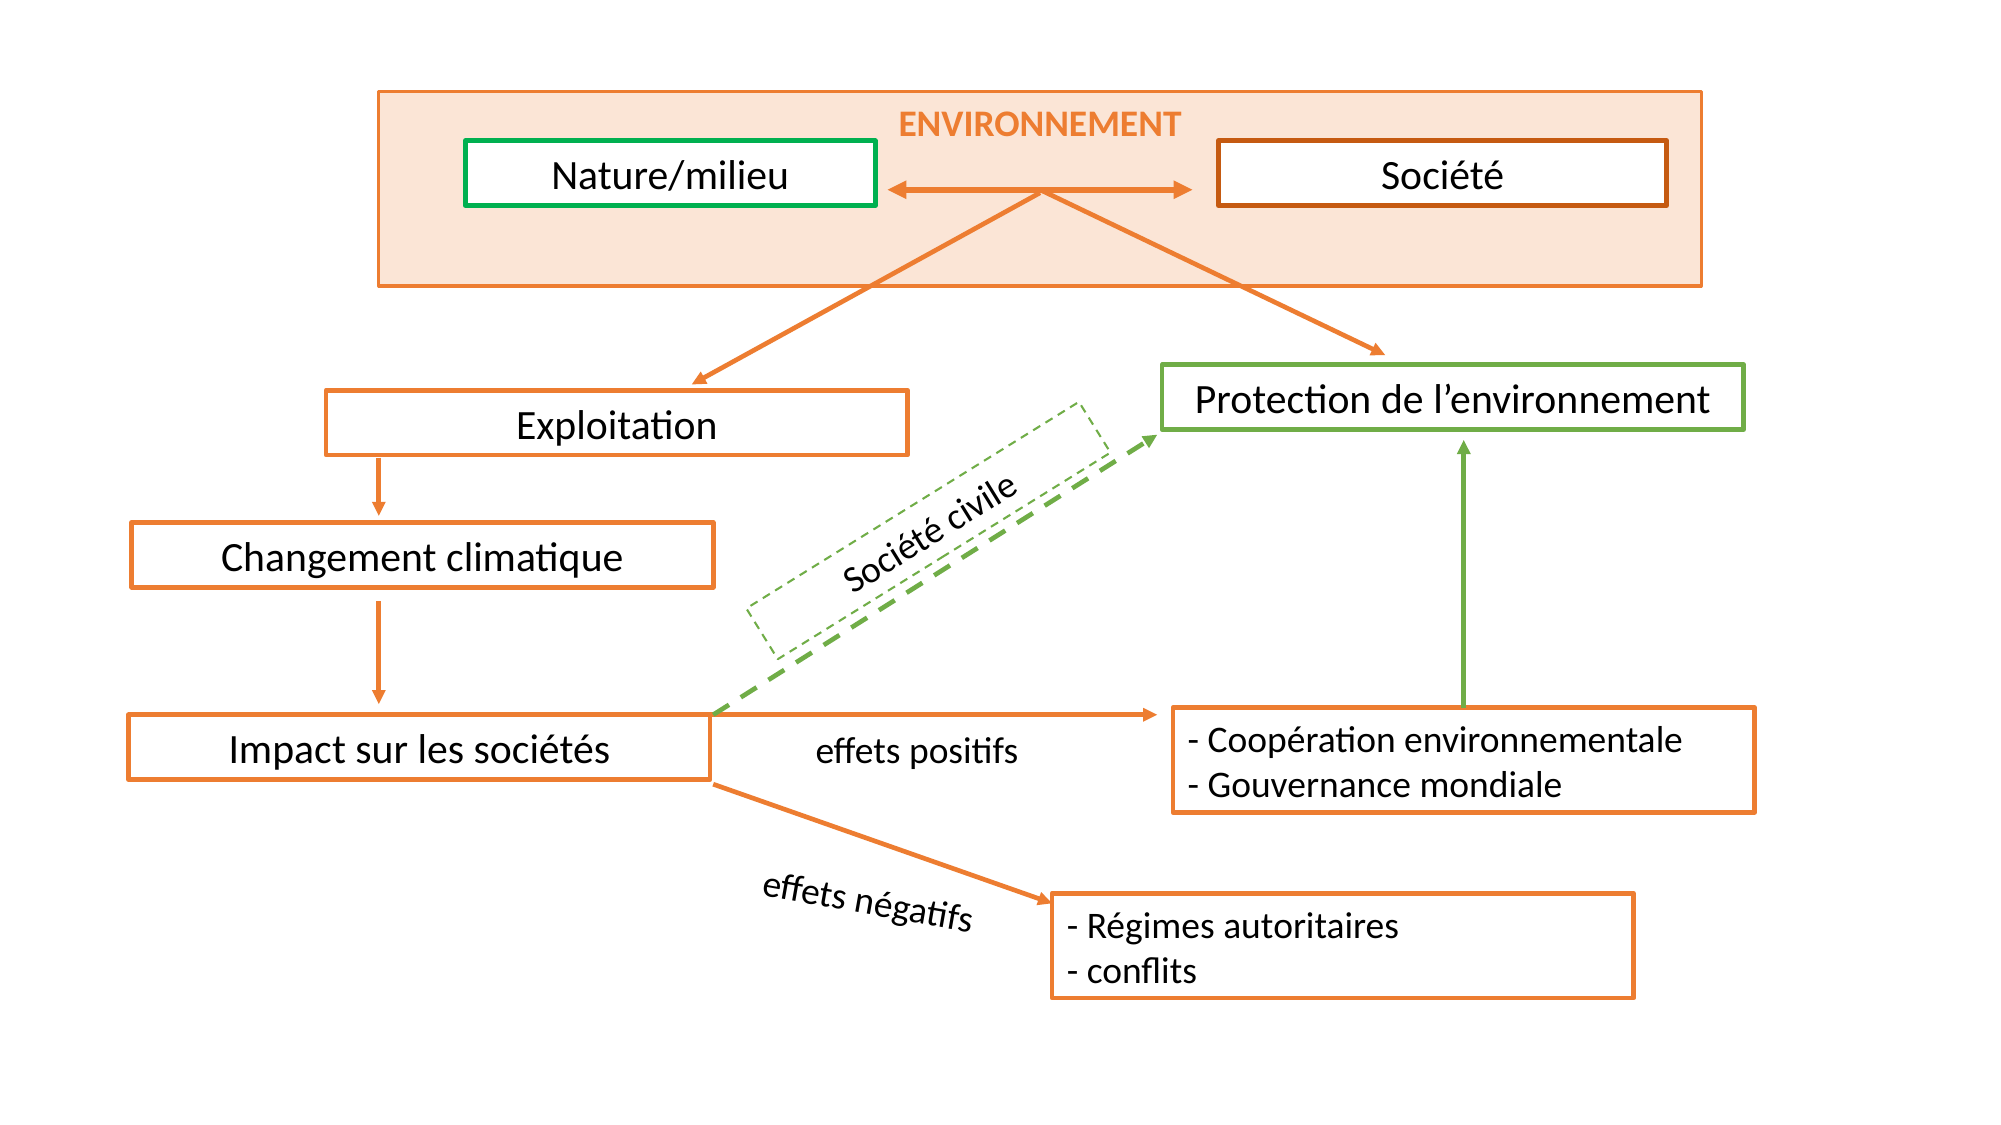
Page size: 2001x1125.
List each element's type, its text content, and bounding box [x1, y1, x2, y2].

text_box ENVIRONNEMENT [378, 91, 1702, 287]
text_box - Régimes autoritaires - conflits [1052, 893, 1634, 999]
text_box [691, 192, 1040, 385]
text_box Société [1218, 140, 1667, 206]
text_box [1040, 189, 1386, 356]
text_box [713, 784, 1053, 904]
text_box Exploitation [326, 390, 908, 455]
text_box - Coopération environnementale - Gouvernance mondiale [1172, 707, 1755, 813]
text_box Nature/milieu [465, 140, 876, 206]
text_box effets négatifs [743, 904, 1031, 957]
text_box Société civile [1027, 401, 1099, 434]
text_box Impact sur les sociétés [128, 714, 711, 780]
text_box Protection de l’environnement [1162, 364, 1744, 430]
text_box Changement climatique [131, 522, 713, 588]
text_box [713, 434, 1158, 715]
text_box effets positifs [800, 718, 1083, 779]
